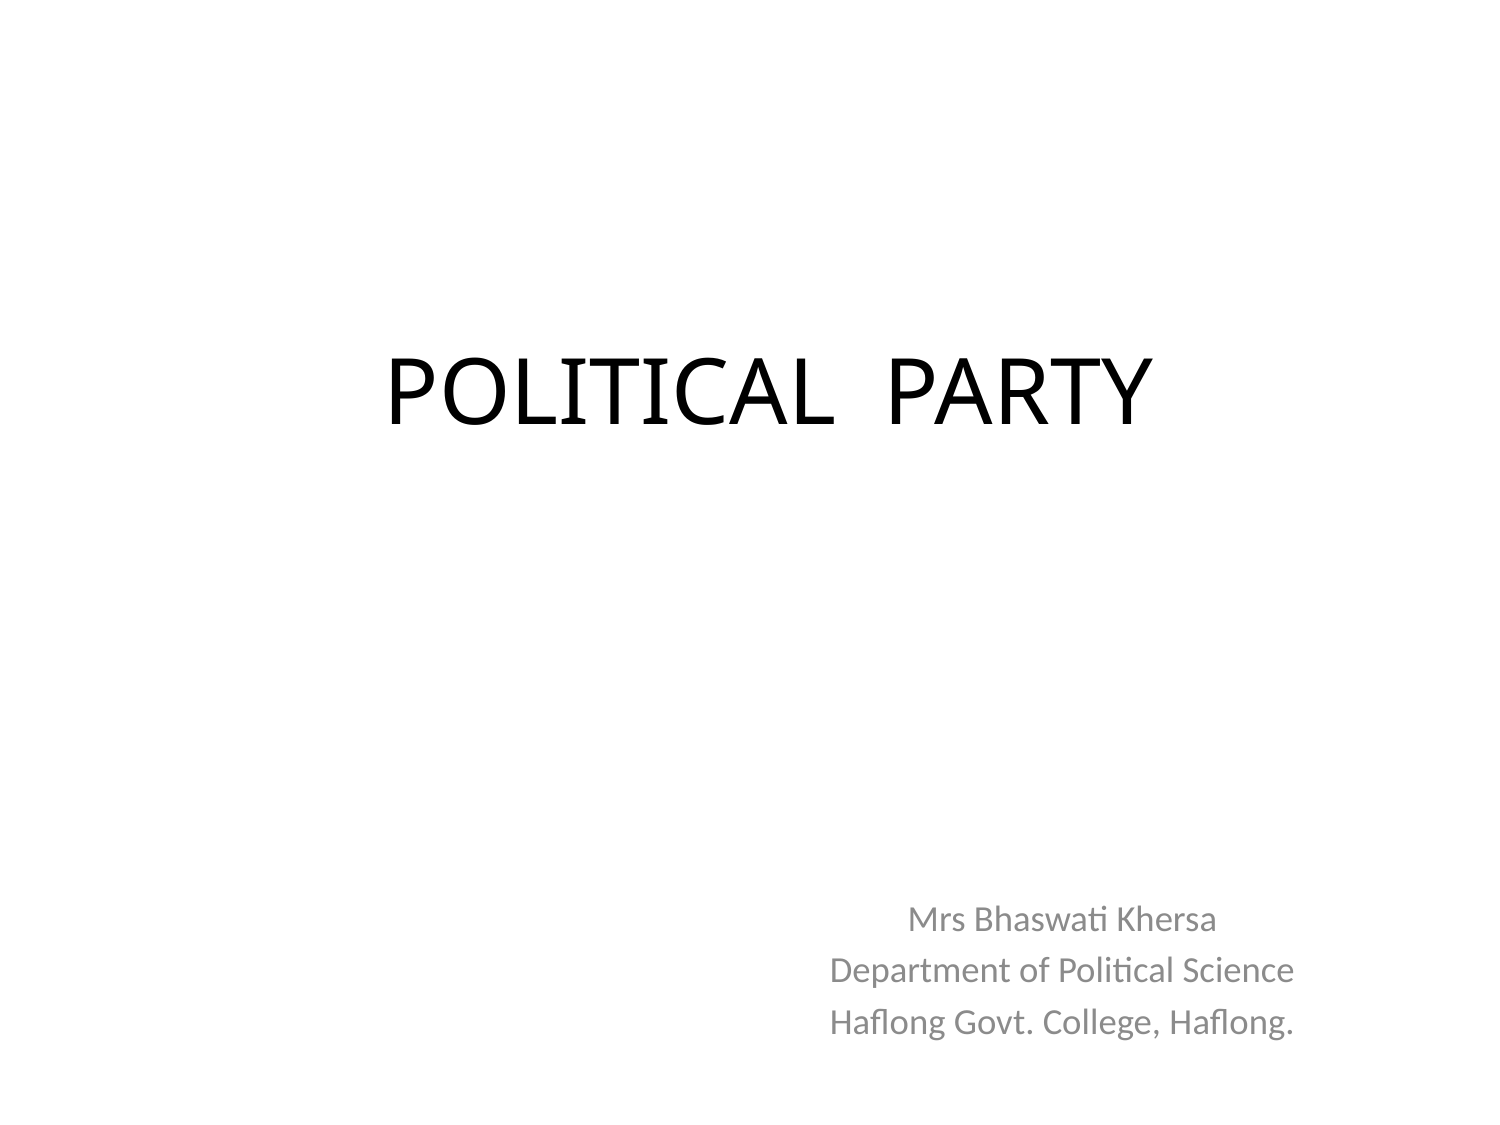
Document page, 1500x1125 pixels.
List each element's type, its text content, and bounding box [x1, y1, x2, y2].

subtitle Mrs Bhaswati Khersa Department of Political Science Haflong Govt. College, Haflong. [662, 887, 1463, 1050]
title POLITICAL PARTY [112, 224, 1425, 550]
